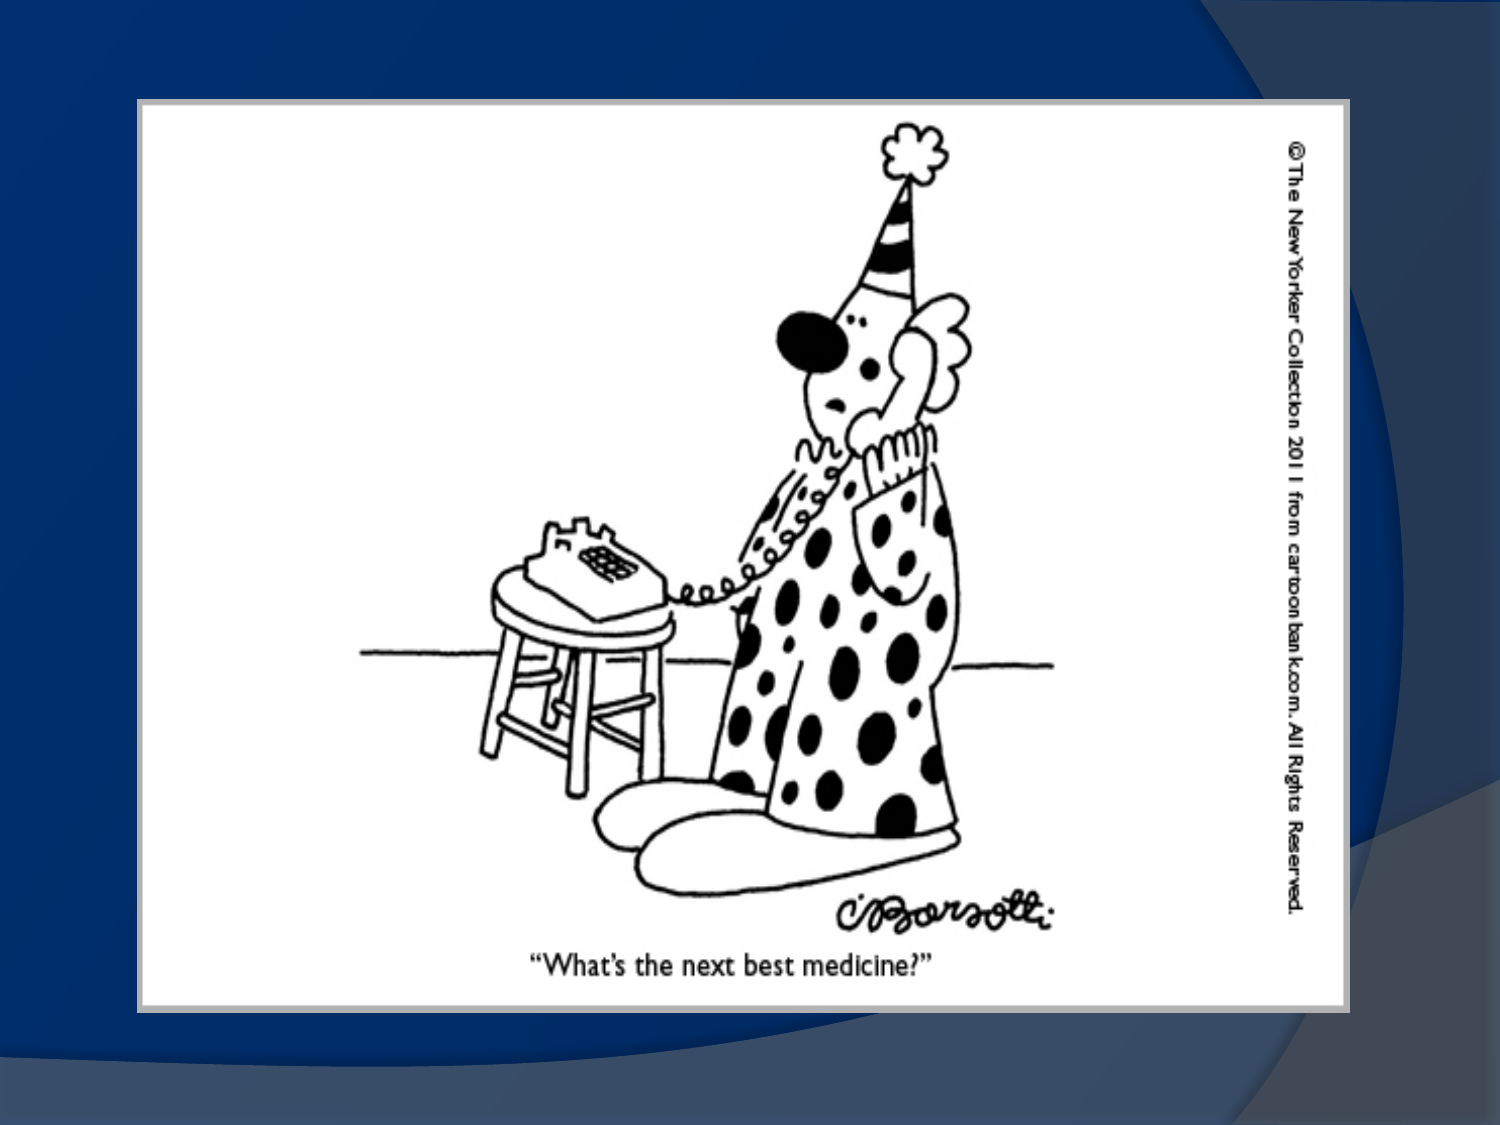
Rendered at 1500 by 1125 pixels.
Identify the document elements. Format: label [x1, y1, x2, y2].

list [137, 99, 1351, 1013]
